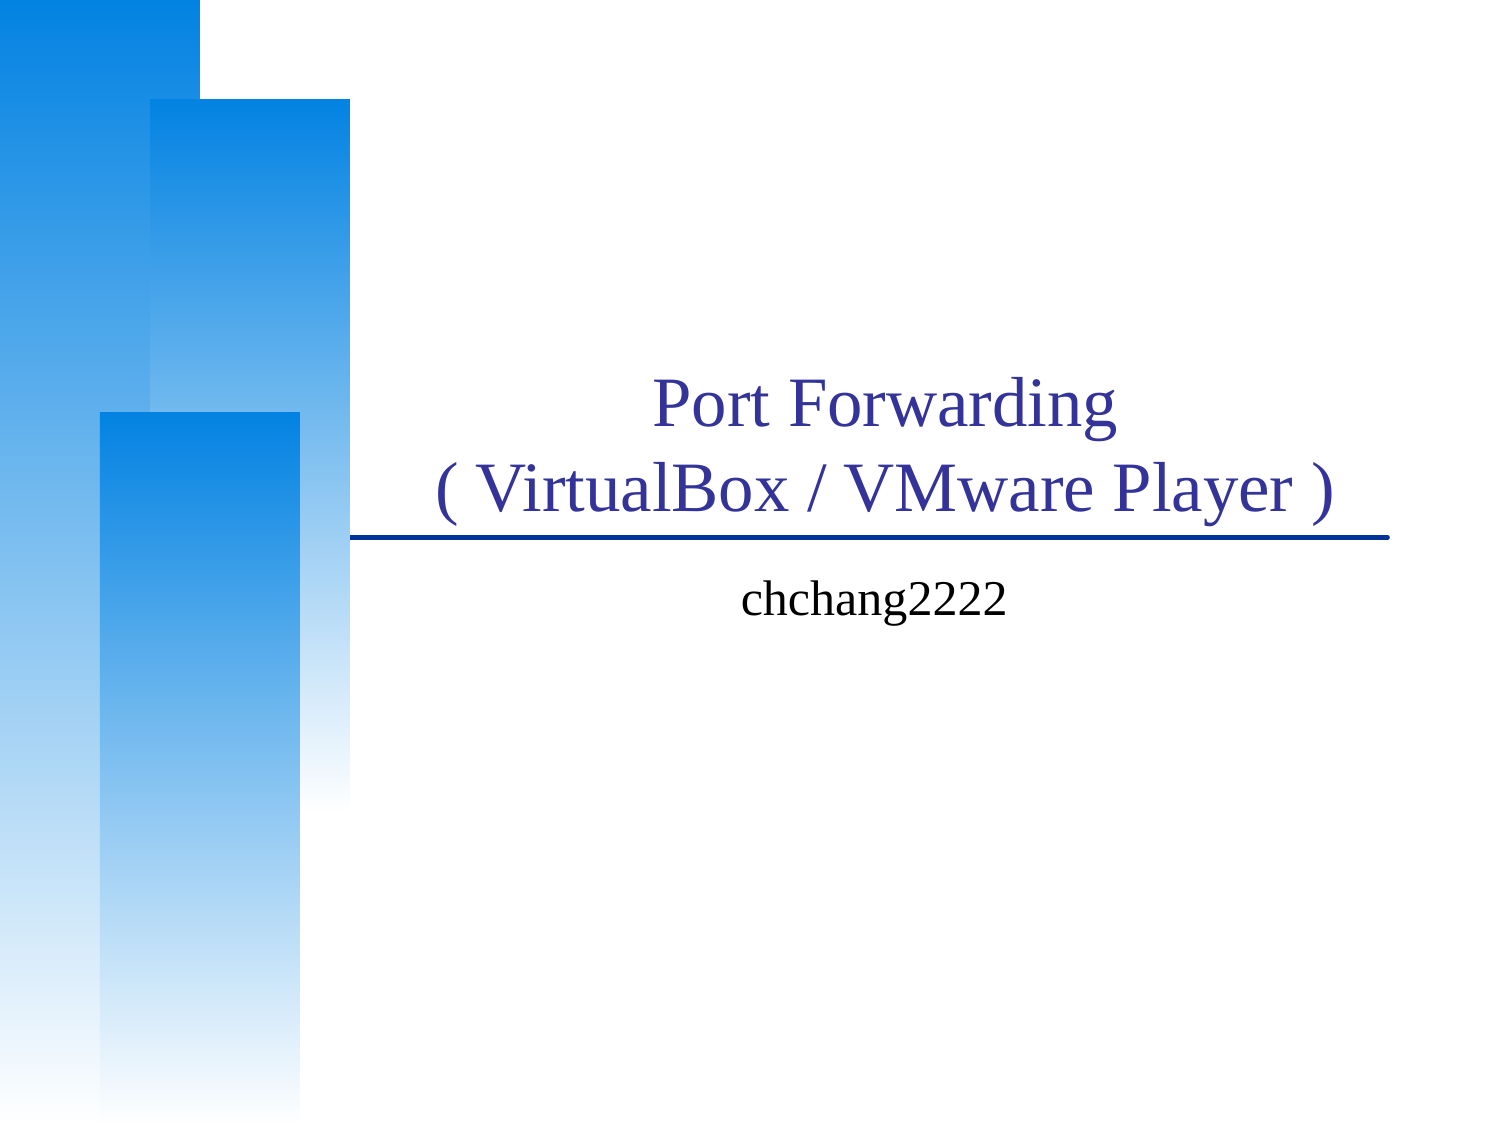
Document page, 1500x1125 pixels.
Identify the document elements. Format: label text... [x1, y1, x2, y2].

subtitle chchang2222 [349, 557, 1400, 902]
title Port Forwarding ( VirtualBox / VMware Player ) [348, 361, 1424, 521]
